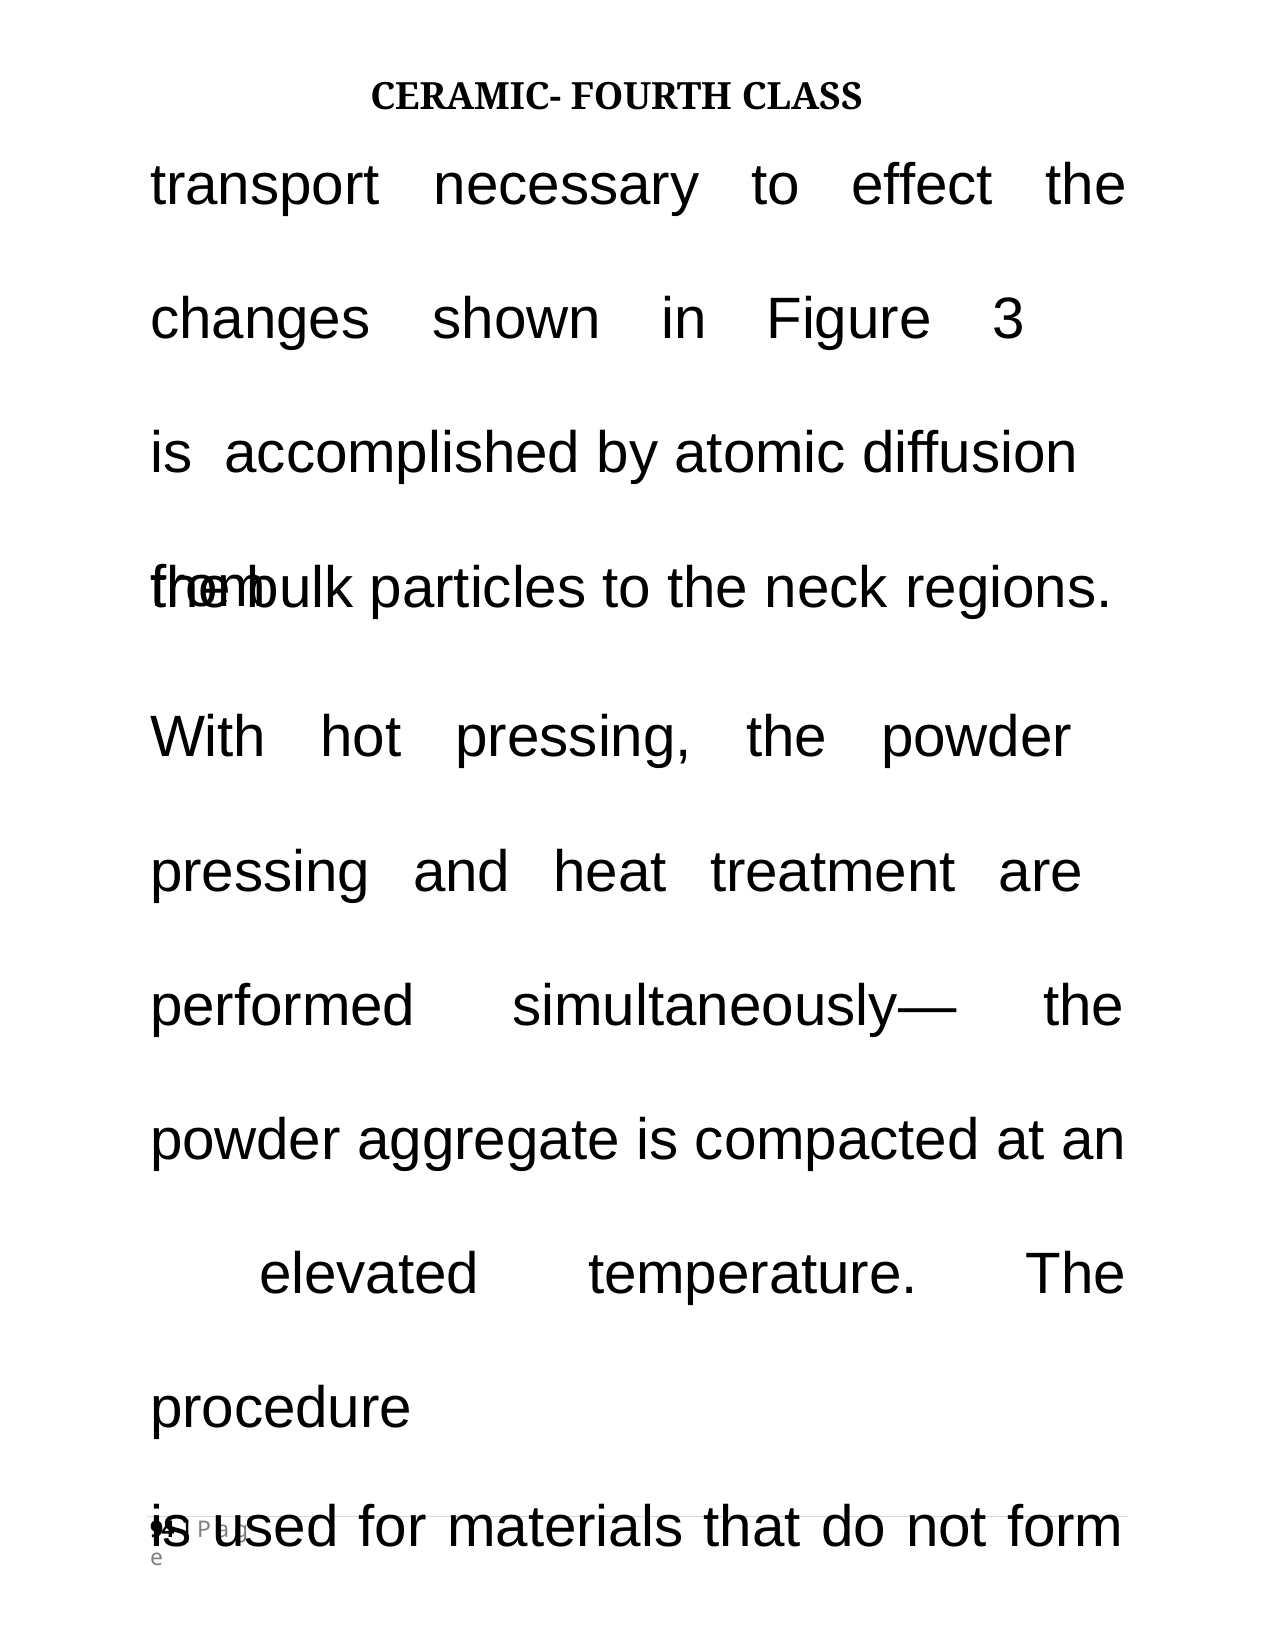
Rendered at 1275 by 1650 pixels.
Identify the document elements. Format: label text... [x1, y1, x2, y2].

title transport necessary to effect the changes shown in Figure 3 is accomplished by atomic diffusion from [147, 144, 1128, 547]
text_box CERAMIC- FOURTH CLASS [368, 69, 907, 117]
text_box the bulk particles to the neck regions. With hot pressing, the powder pressing and heat treatment are performed simultaneously— the powder aggregate is compacted at an elevated temperature. The procedure is used for materials that do not form [147, 547, 1128, 1559]
slide_number 94 | P a g e [145, 1521, 261, 1650]
